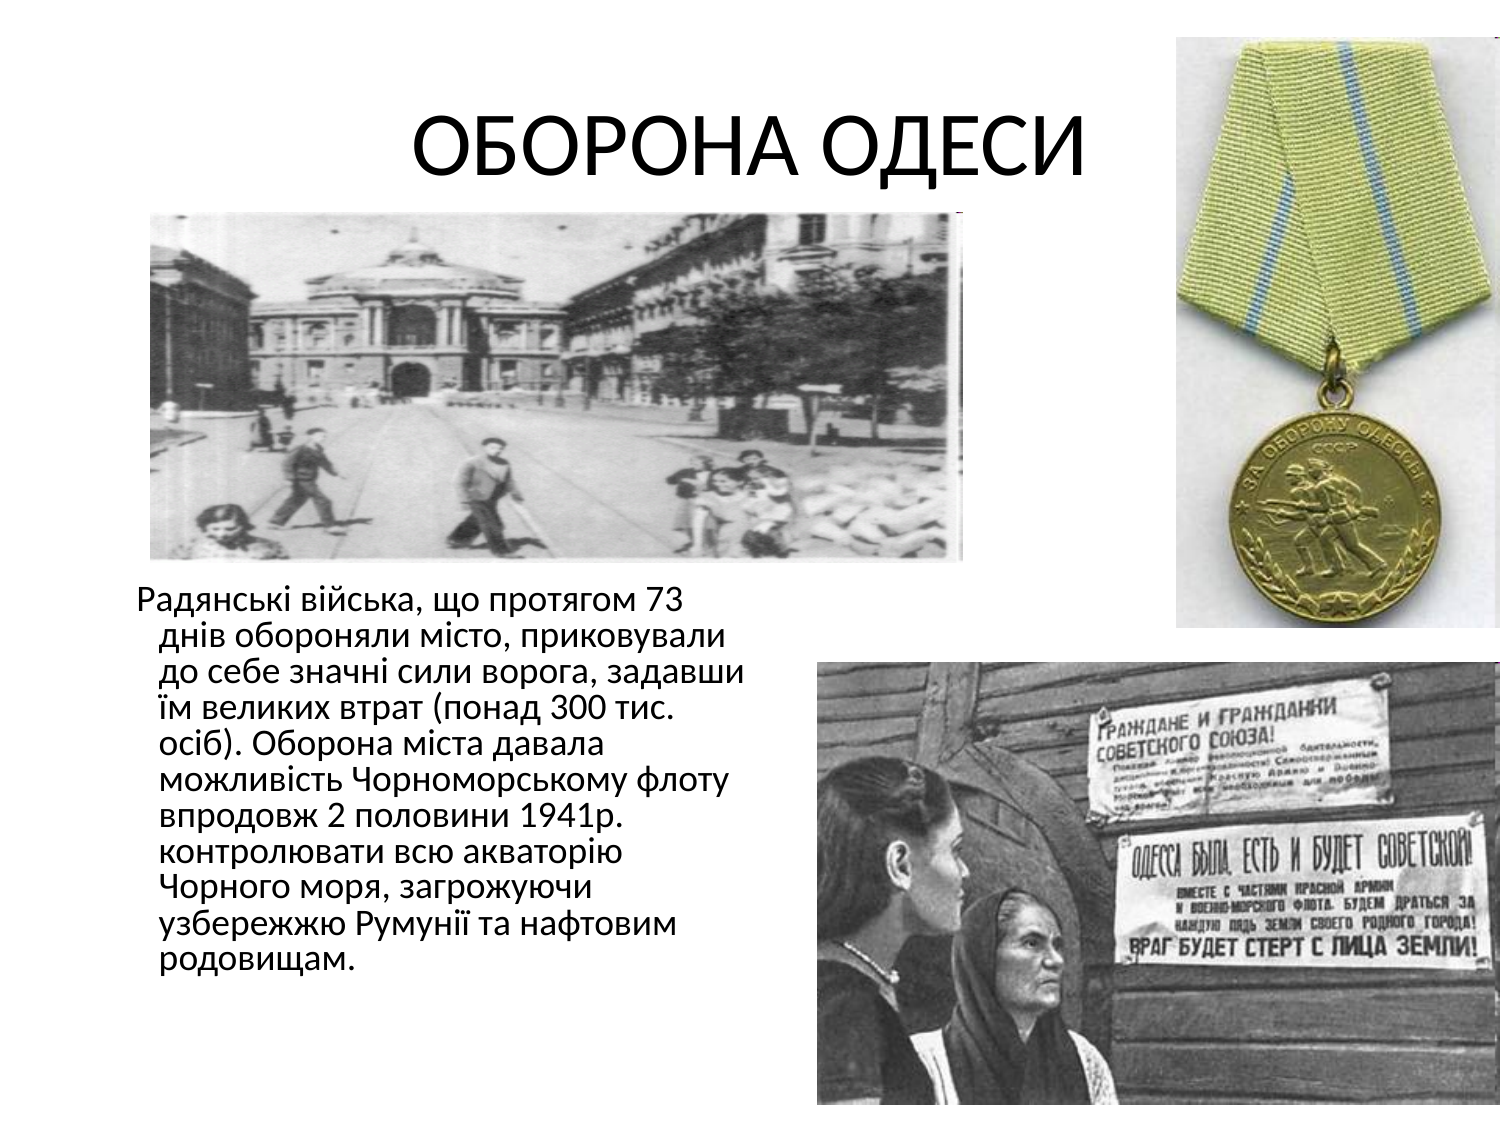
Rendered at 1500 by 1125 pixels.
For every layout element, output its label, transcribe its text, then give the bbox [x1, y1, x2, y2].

picture [816, 662, 1500, 1105]
title ОБОРОНА ОДЕСИ [75, 45, 1171, 233]
picture [1176, 37, 1500, 629]
list Радянські війська, що протягом 73 днів обороняли місто, приковували до себе значні сили ворога, задавши їм великих втрат (понад 300 тис. осіб). Оборона міста давала можливість Чорноморському флоту впродовж 2 половини 1941р. контролювати всю акваторію Чорного моря, загрожуючи узбережжю Румунії та нафтовим родовищам. [87, 575, 763, 1088]
picture [149, 212, 963, 563]
